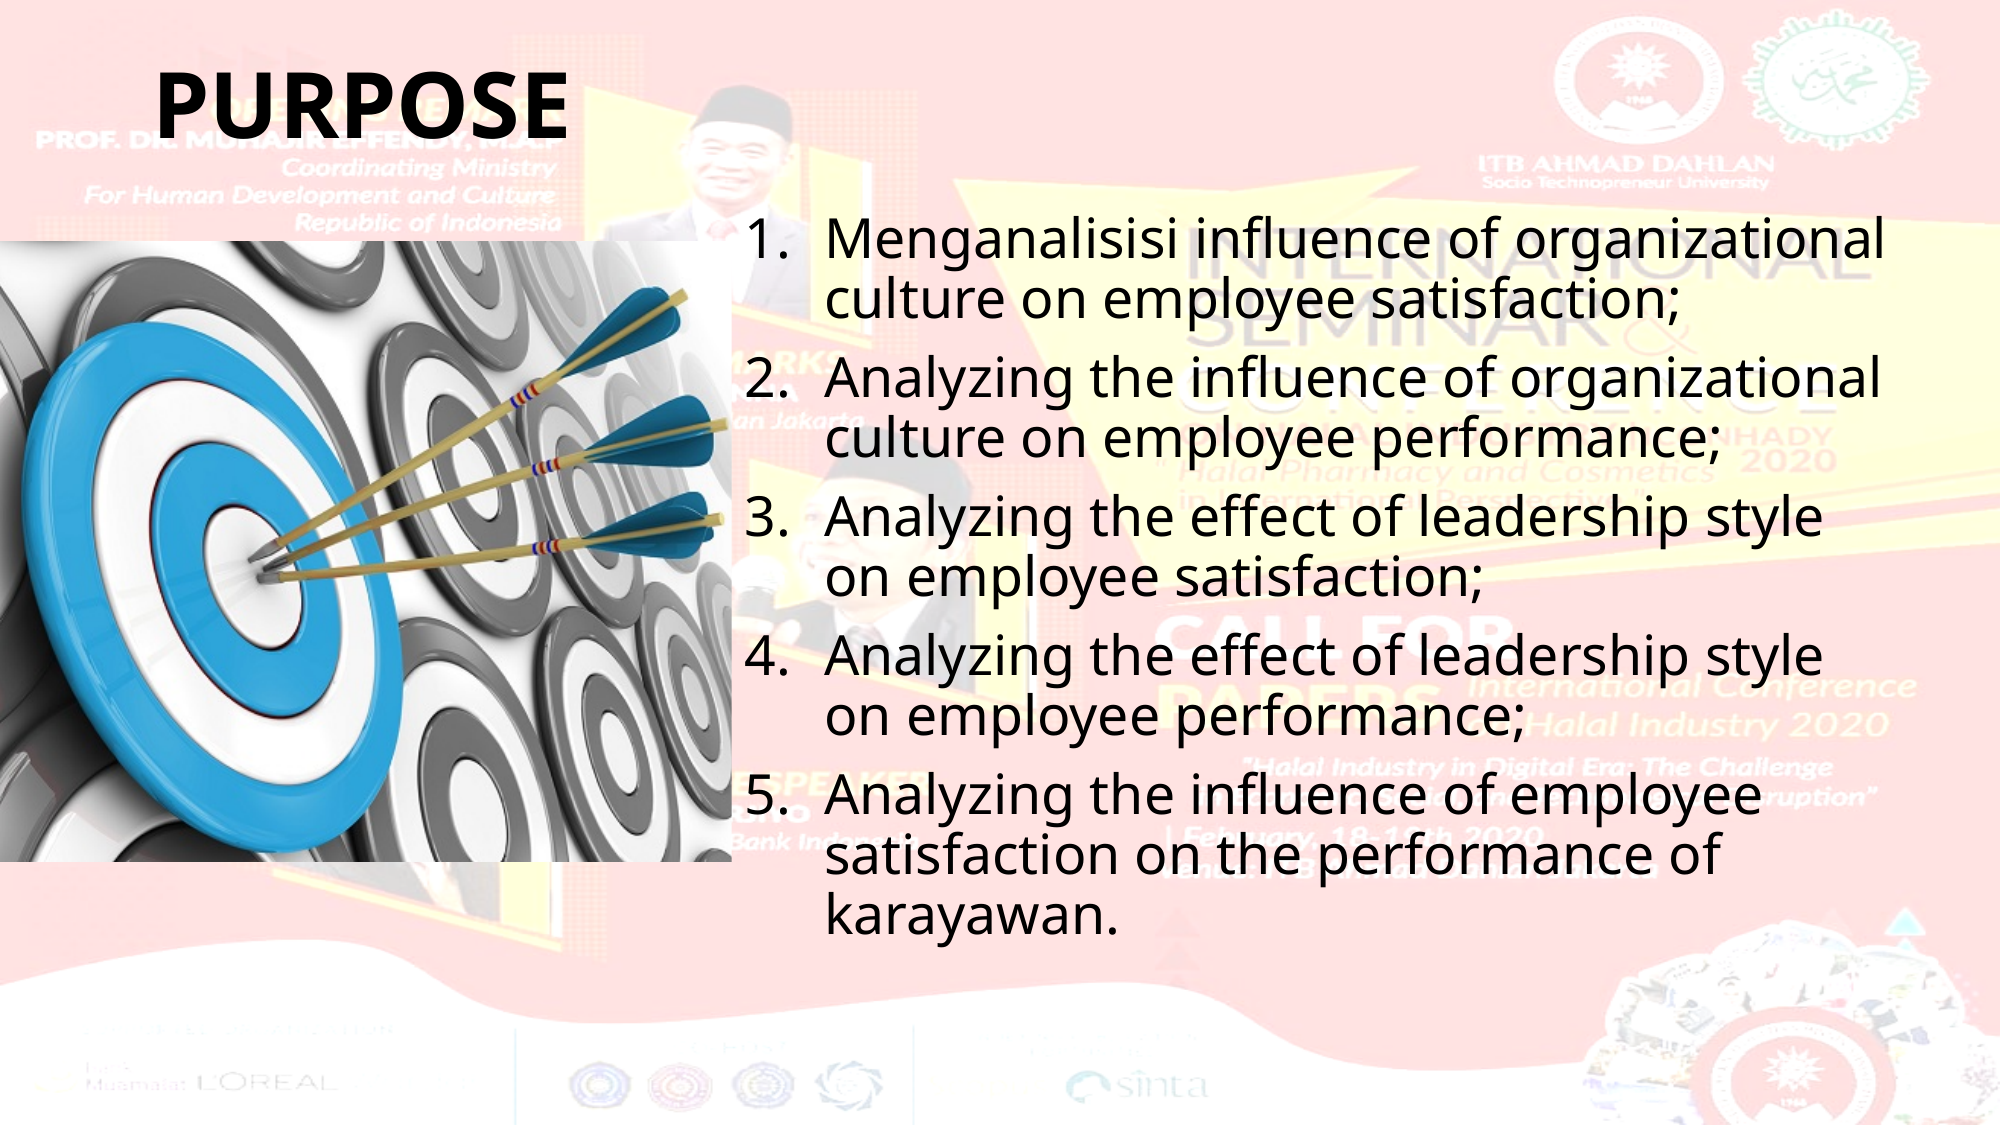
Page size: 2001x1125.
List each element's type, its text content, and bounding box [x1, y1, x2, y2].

picture [0, 241, 732, 862]
title PURPOSE [137, 0, 1863, 218]
list Menganalisisi influence of organizational culture on employee satisfaction; Analyzing the influence of organizational culture on employee performance; Analyzing the effect of leadership style on employee satisfaction; Analyzing the effect of leadership style on employee performance; Analyzing the influence of employee satisfaction on the performance of karayawan. [729, 203, 1909, 994]
